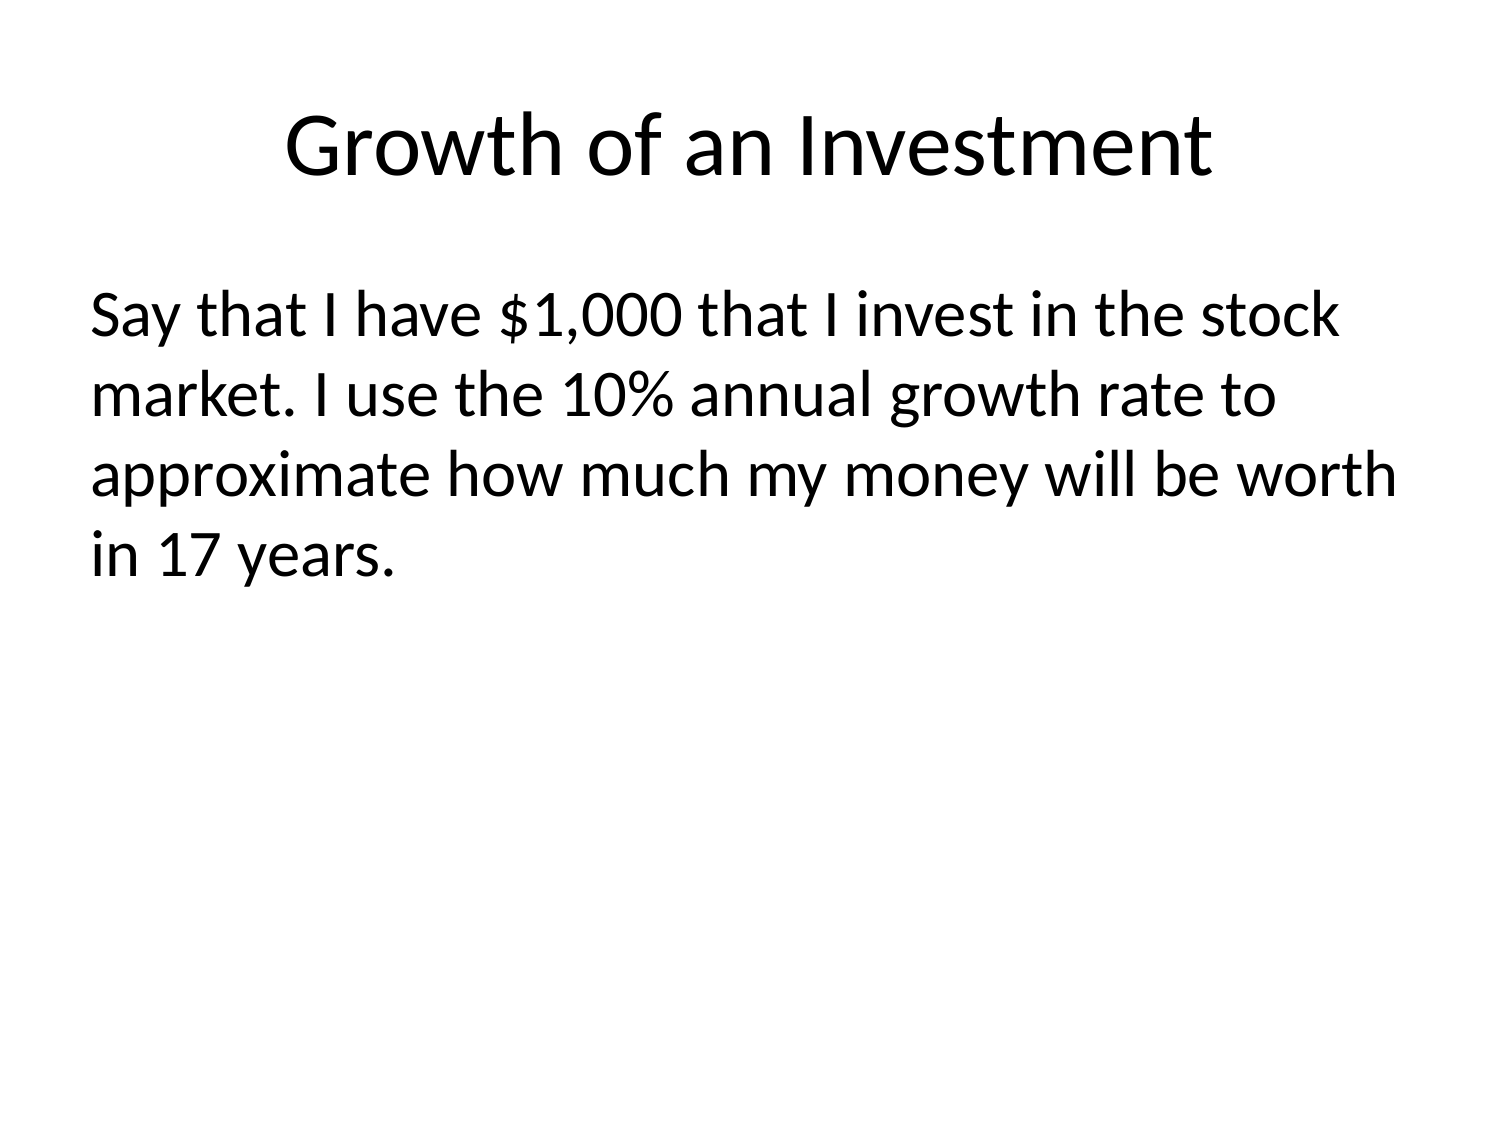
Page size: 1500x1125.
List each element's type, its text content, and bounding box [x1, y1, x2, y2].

title Growth of an Investment [75, 45, 1425, 233]
list Say that I have $1,000 that I invest in the stock market. I use the 10% annual growth rate to approximate how much my money will be worth in 17 years. [75, 262, 1425, 1005]
